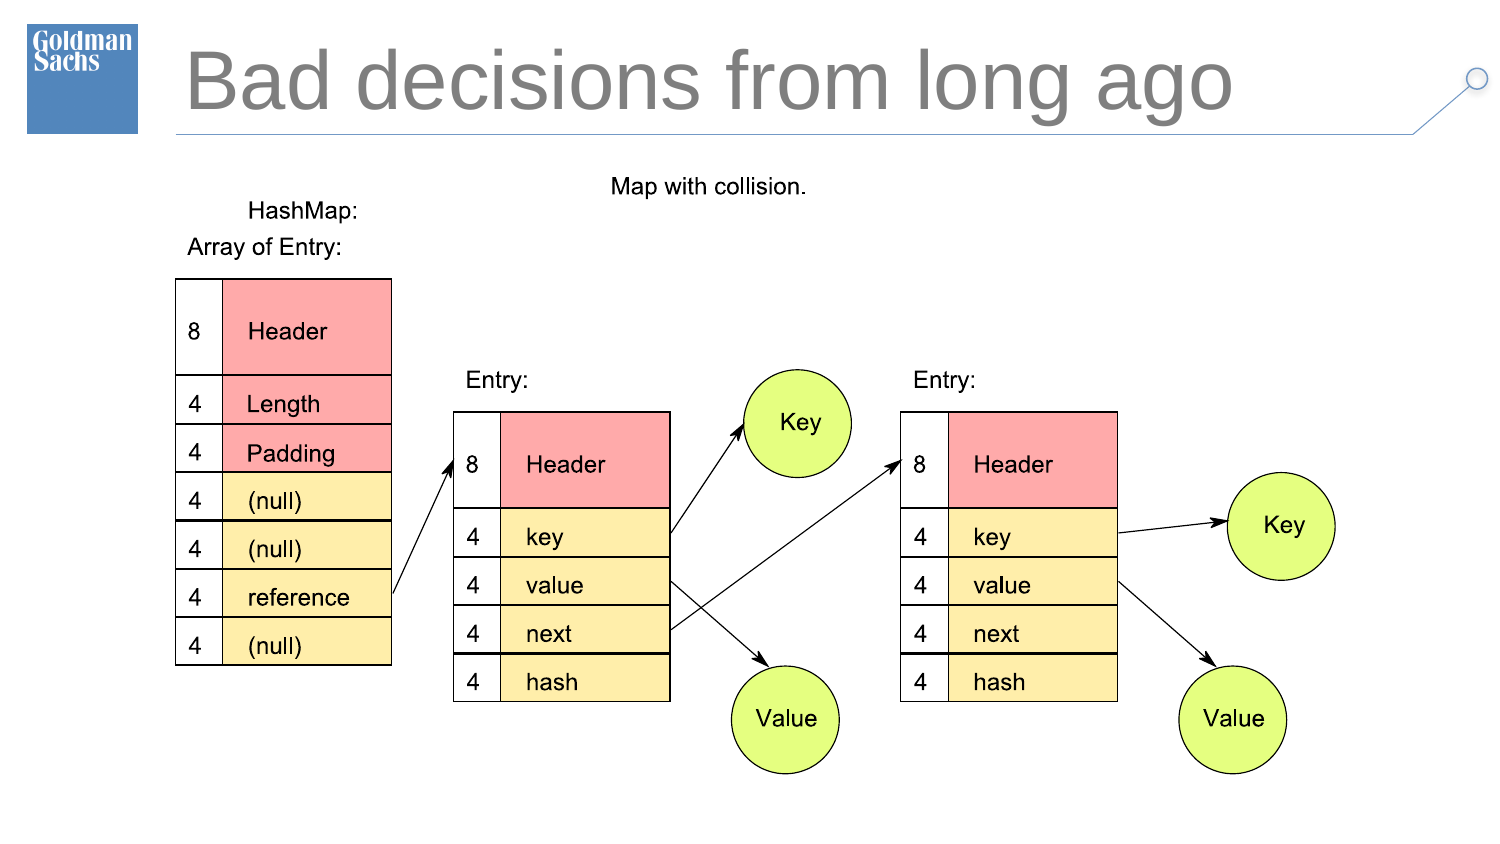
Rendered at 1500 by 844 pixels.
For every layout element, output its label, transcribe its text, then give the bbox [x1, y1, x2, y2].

picture [27, 24, 138, 134]
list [150, 0, 1350, 844]
title Bad decisions from long ago [1354, 21, 1450, 135]
